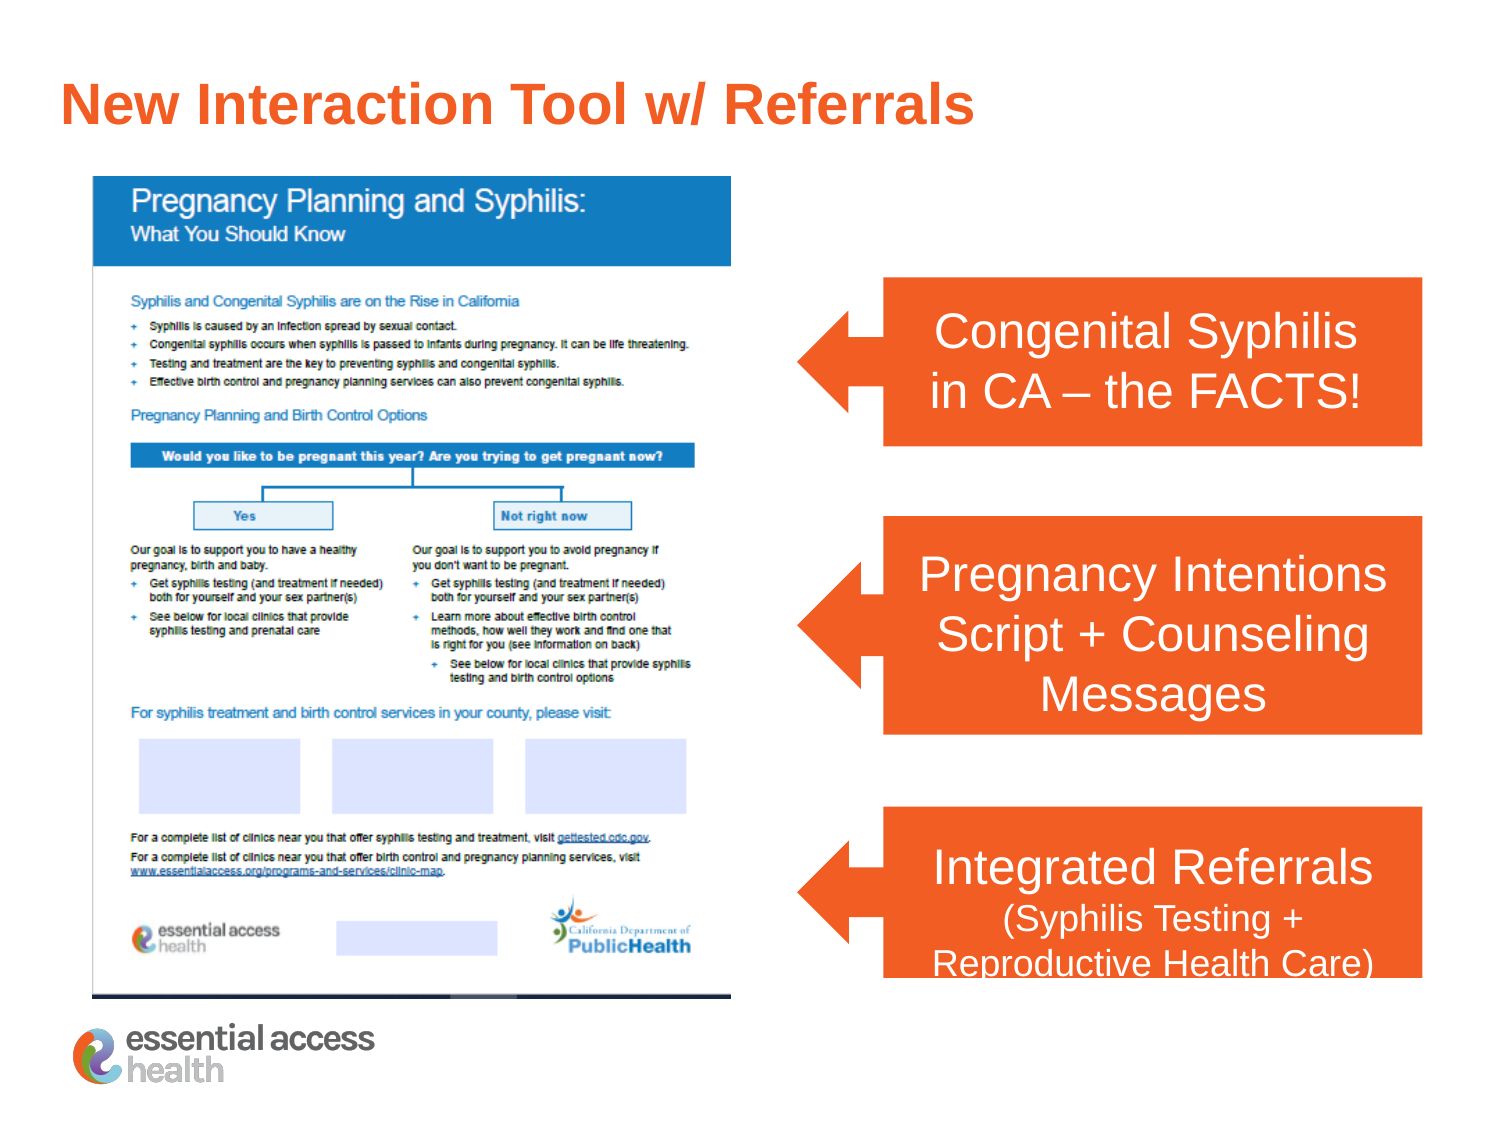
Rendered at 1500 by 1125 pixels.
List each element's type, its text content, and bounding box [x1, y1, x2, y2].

text_box [803, 811, 1418, 974]
picture [65, 1018, 389, 1089]
text_box [803, 282, 1418, 442]
text_box Congenital Syphilis in CA – the FACTS! [892, 291, 1400, 427]
title New Interaction Tool w/ Referrals [45, 3, 1500, 207]
text_box Pregnancy Intentions Script + Counseling Messages [899, 533, 1407, 729]
picture [92, 176, 732, 999]
text_box [803, 520, 1418, 730]
text_box Integrated Referrals (Syphilis Testing + Reproductive Health Care) [899, 826, 1407, 992]
